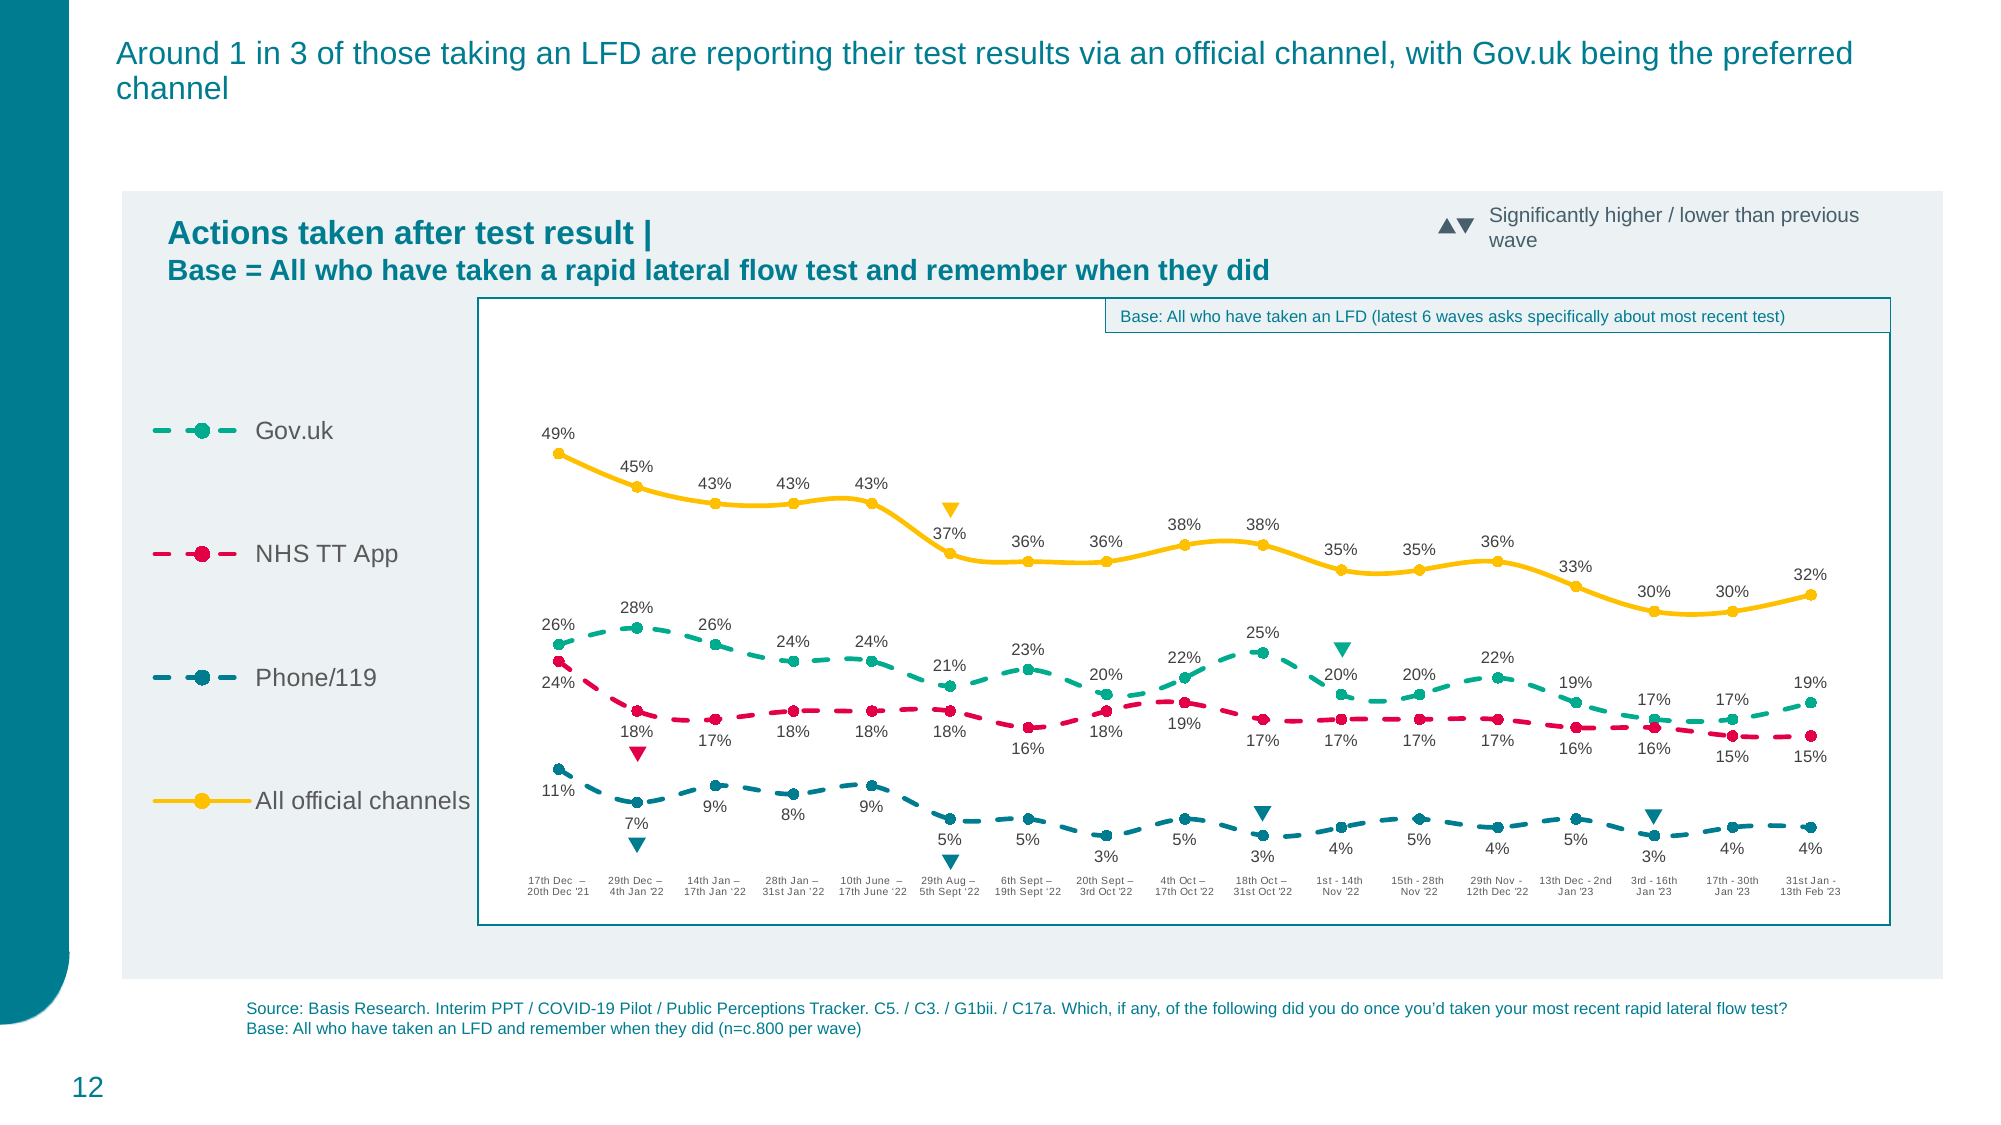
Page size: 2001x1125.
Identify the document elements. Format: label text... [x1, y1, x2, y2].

text_box [120, 189, 1945, 981]
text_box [1437, 196, 1926, 257]
slide_number 12 [21, 1056, 120, 1117]
footer Source: Basis Research. Interim PPT / COVID-19 Pilot / Public Perceptions Tracker. C5. / C3. / G1bii. / C17a. Which, if any, of the following did you do once you’d taken your most recent rapid lateral flow test? Base: All who have taken an LFD and remember when they did (n=c.800 per wave) [231, 987, 1891, 1048]
text_box Actions taken after test result | Base = All who have taken a rapid lateral flow test and remember when they did [152, 204, 1419, 294]
chart [138, 300, 1903, 926]
title Around 1 in 3 of those taking an LFD are reporting their test results via an official channel, with Gov.uk being the preferred channel [101, 29, 1926, 114]
